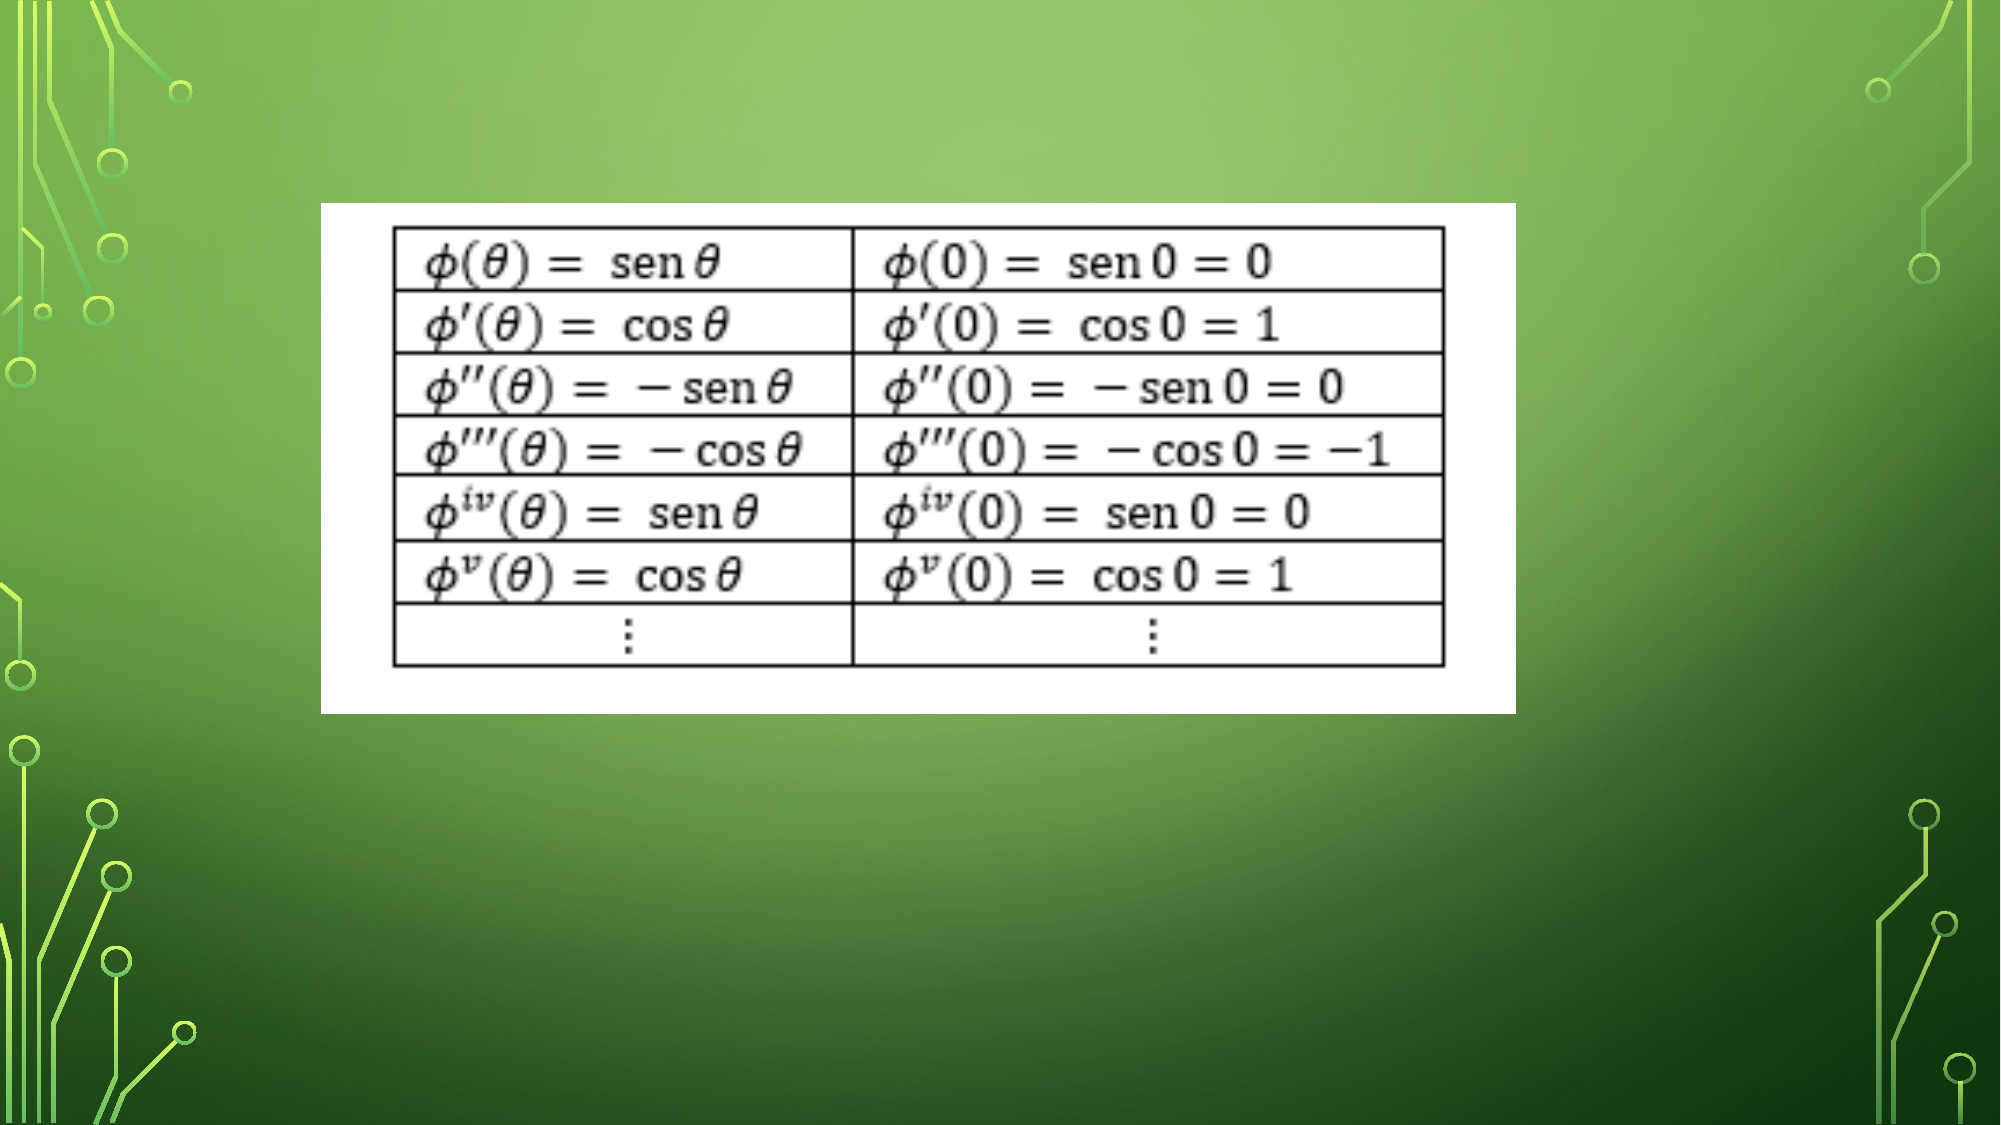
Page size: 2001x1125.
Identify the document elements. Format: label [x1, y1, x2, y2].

picture [321, 202, 1516, 714]
